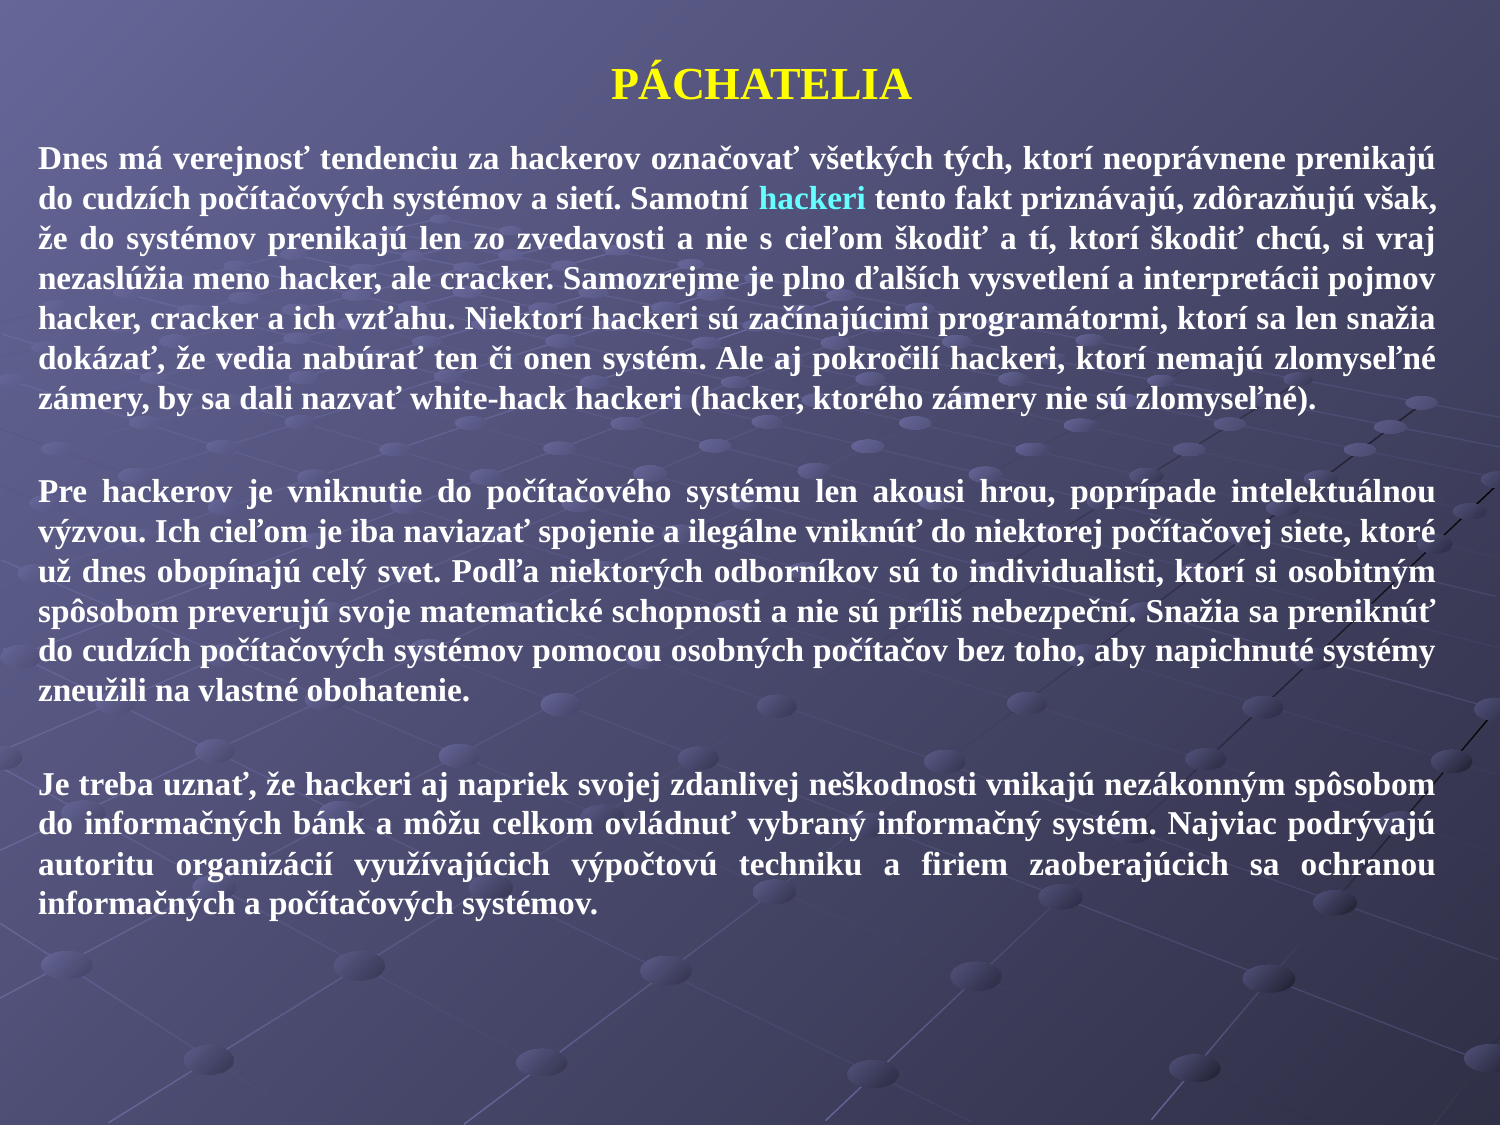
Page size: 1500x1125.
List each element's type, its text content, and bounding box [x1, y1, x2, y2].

text_box PÁCHATELIA [46, 46, 1477, 117]
text_box Dnes má verejnosť tendenciu za hackerov označovať všetkých tých, ktorí neoprávnene prenikajú do cudzích počítačových systémov a sietí. Samotní hackeri tento fakt priznávajú, zdôrazňujú však, že do systémov prenikajú len zo zvedavosti a nie s cieľom škodiť a tí, ktorí škodiť chcú, si vraj nezaslúžia meno hacker, ale cracker. Samozrejme je plno ďalších vysvetlení a interpretácii pojmov hacker, cracker a ich vzťahu. Niektorí hackeri sú začínajúcimi programátormi, ktorí sa len snažia dokázať, že vedia nabúrať ten či onen systém. Ale aj pokročilí hackeri, ktorí nemajú zlomyseľné zámery, by sa dali nazvať white-hack hackeri (hacker, ktorého zámery nie sú zlomyseľné). Pre hackerov je vniknutie do počítačového systému len akousi hrou, poprípade intelektuálnou výzvou. Ich cieľom je iba naviazať spojenie a ilegálne vniknúť do niektorej počítačovej siete, ktoré už dnes obopínajú celý svet. Podľa niektorých odborníkov sú to individualisti, ktorí si osobitným spôsobom preverujú svoje matematické schopnosti a nie sú príliš nebezpeční. Snažia sa preniknúť do cudzích počítačových systémov pomocou osobných počítačov bez toho, aby napichnuté systémy zneužili na vlastné obohatenie. Je treba uznať, že hackeri aj napriek svojej zdanlivej neškodnosti vnikajú nezákonným spôsobom do informačných bánk a môžu celkom ovládnuť vybraný informačný systém. Najviac podrývajú autoritu organizácií využívajúcich výpočtovú techniku a firiem zaoberajúcich sa ochranou informačných a počítačových systémov. [23, 128, 1454, 1022]
